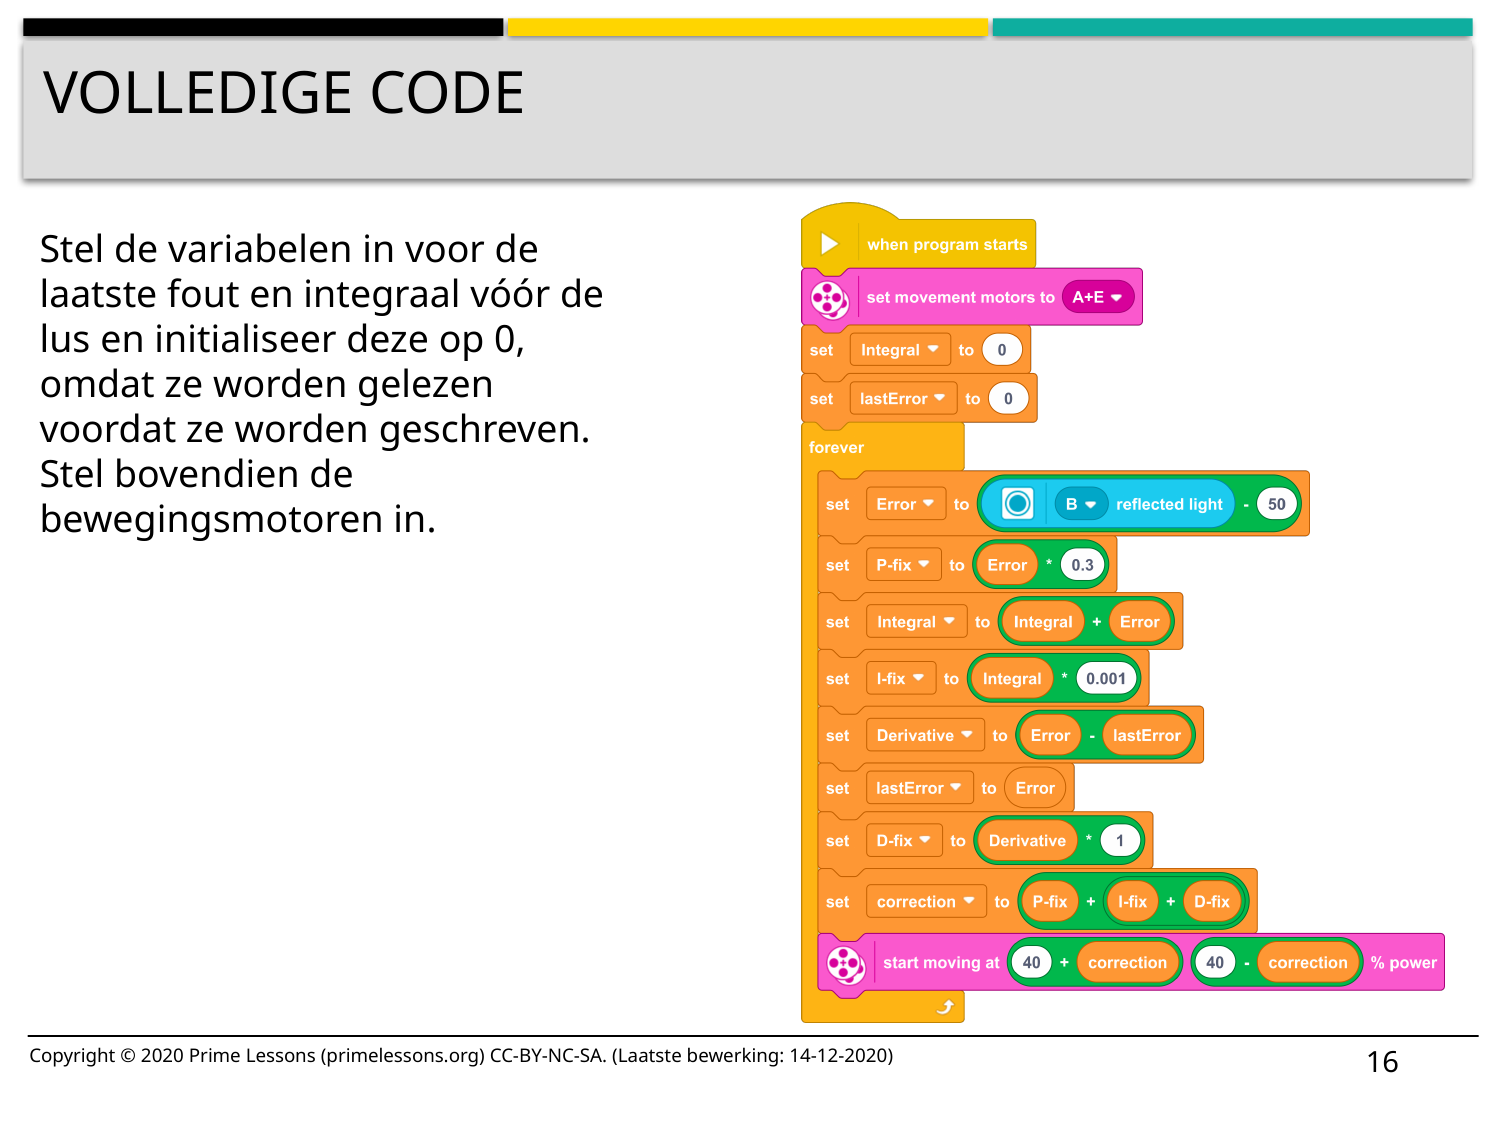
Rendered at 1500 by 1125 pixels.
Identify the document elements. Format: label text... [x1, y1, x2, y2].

text_box Stel de variabelen in voor de laatste fout en integraal vóór de lus en initialiseer deze op 0, omdat ze worden gelezen voordat ze worden geschreven. Stel bovendien de bewegingsmotoren in. [24, 217, 638, 548]
footer Copyright © 2020 Prime Lessons (primelessons.org) CC-BY-NC-SA. (Laatste bewerking: 14-12-2020) [14, 1036, 1500, 1097]
title Volledige code [28, 48, 1464, 172]
picture [801, 201, 1446, 1024]
